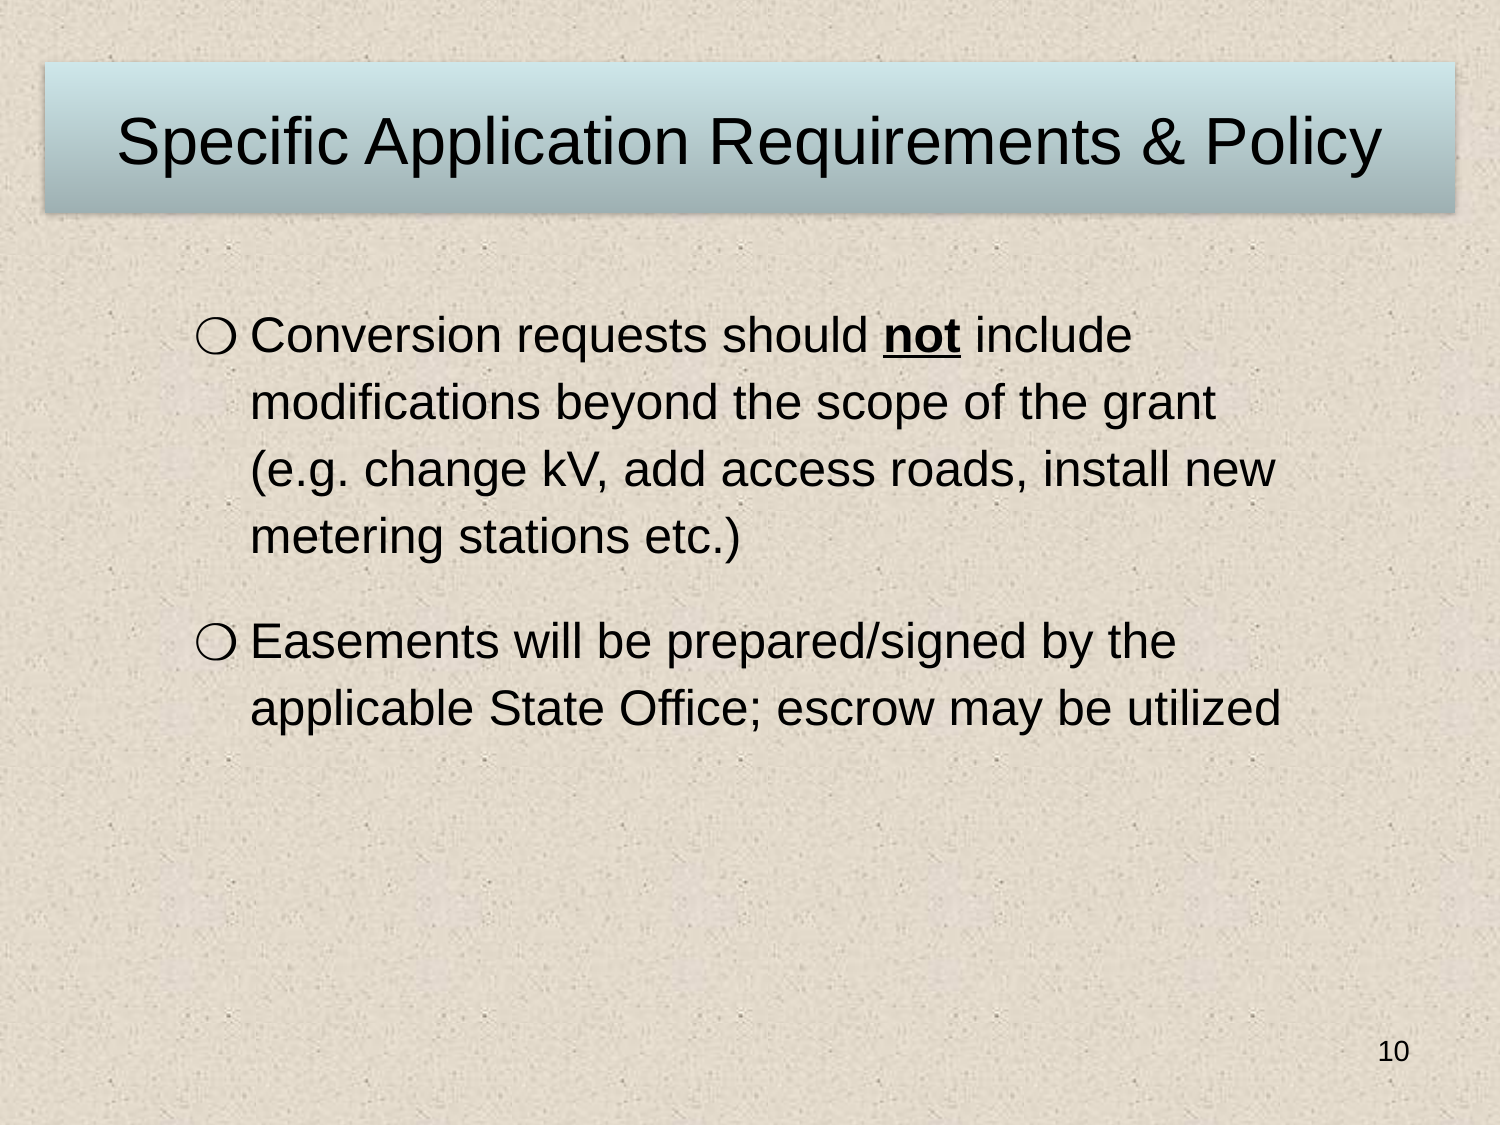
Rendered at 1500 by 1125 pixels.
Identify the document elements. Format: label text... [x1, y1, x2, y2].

title Specific Application Requirements & Policy [45, 62, 1455, 213]
slide_number 10 [1074, 1024, 1425, 1103]
list Conversion requests should not include modifications beyond the scope of the grant (e.g. change kV, add access roads, install new metering stations etc.) Easements will be prepared/signed by the applicable State Office; escrow may be utilized [178, 287, 1333, 1038]
picture [0, 0, 1500, 1125]
